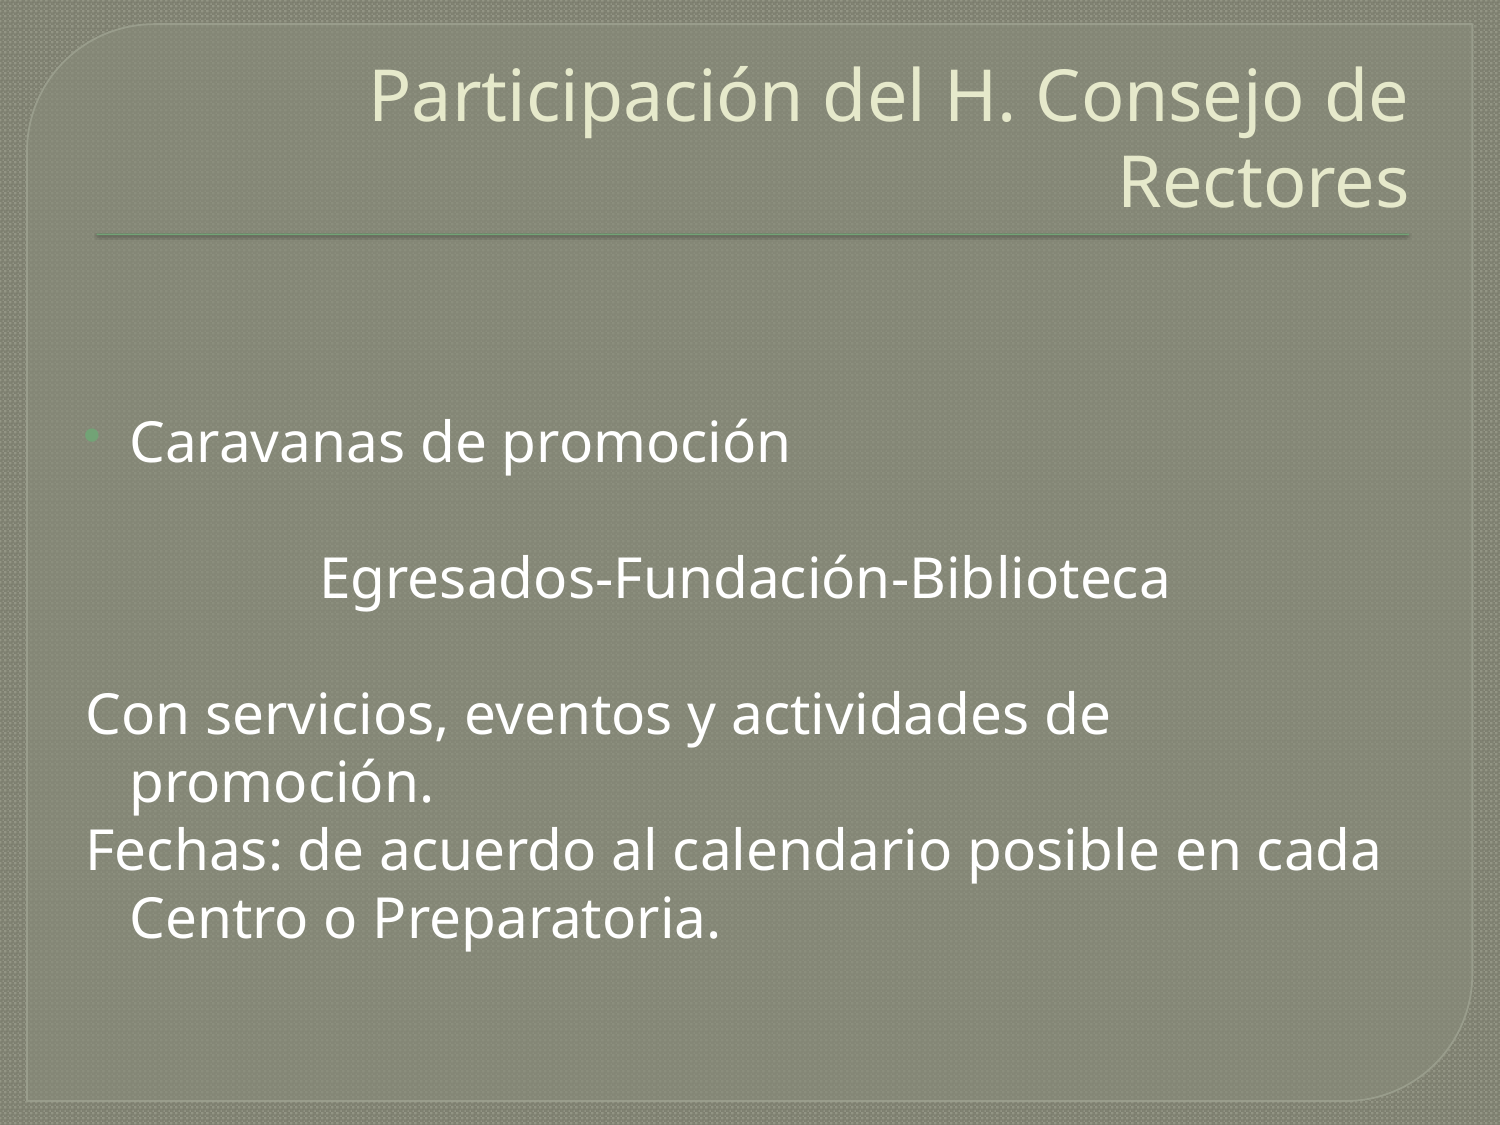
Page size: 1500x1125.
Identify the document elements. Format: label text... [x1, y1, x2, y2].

title Participación del H. Consejo de Rectores [75, 41, 1425, 230]
list Caravanas de promoción Egresados-Fundación-Biblioteca Con servicios, eventos y actividades de promoción. Fechas: de acuerdo al calendario posible en cada Centro o Preparatoria. [70, 398, 1421, 962]
